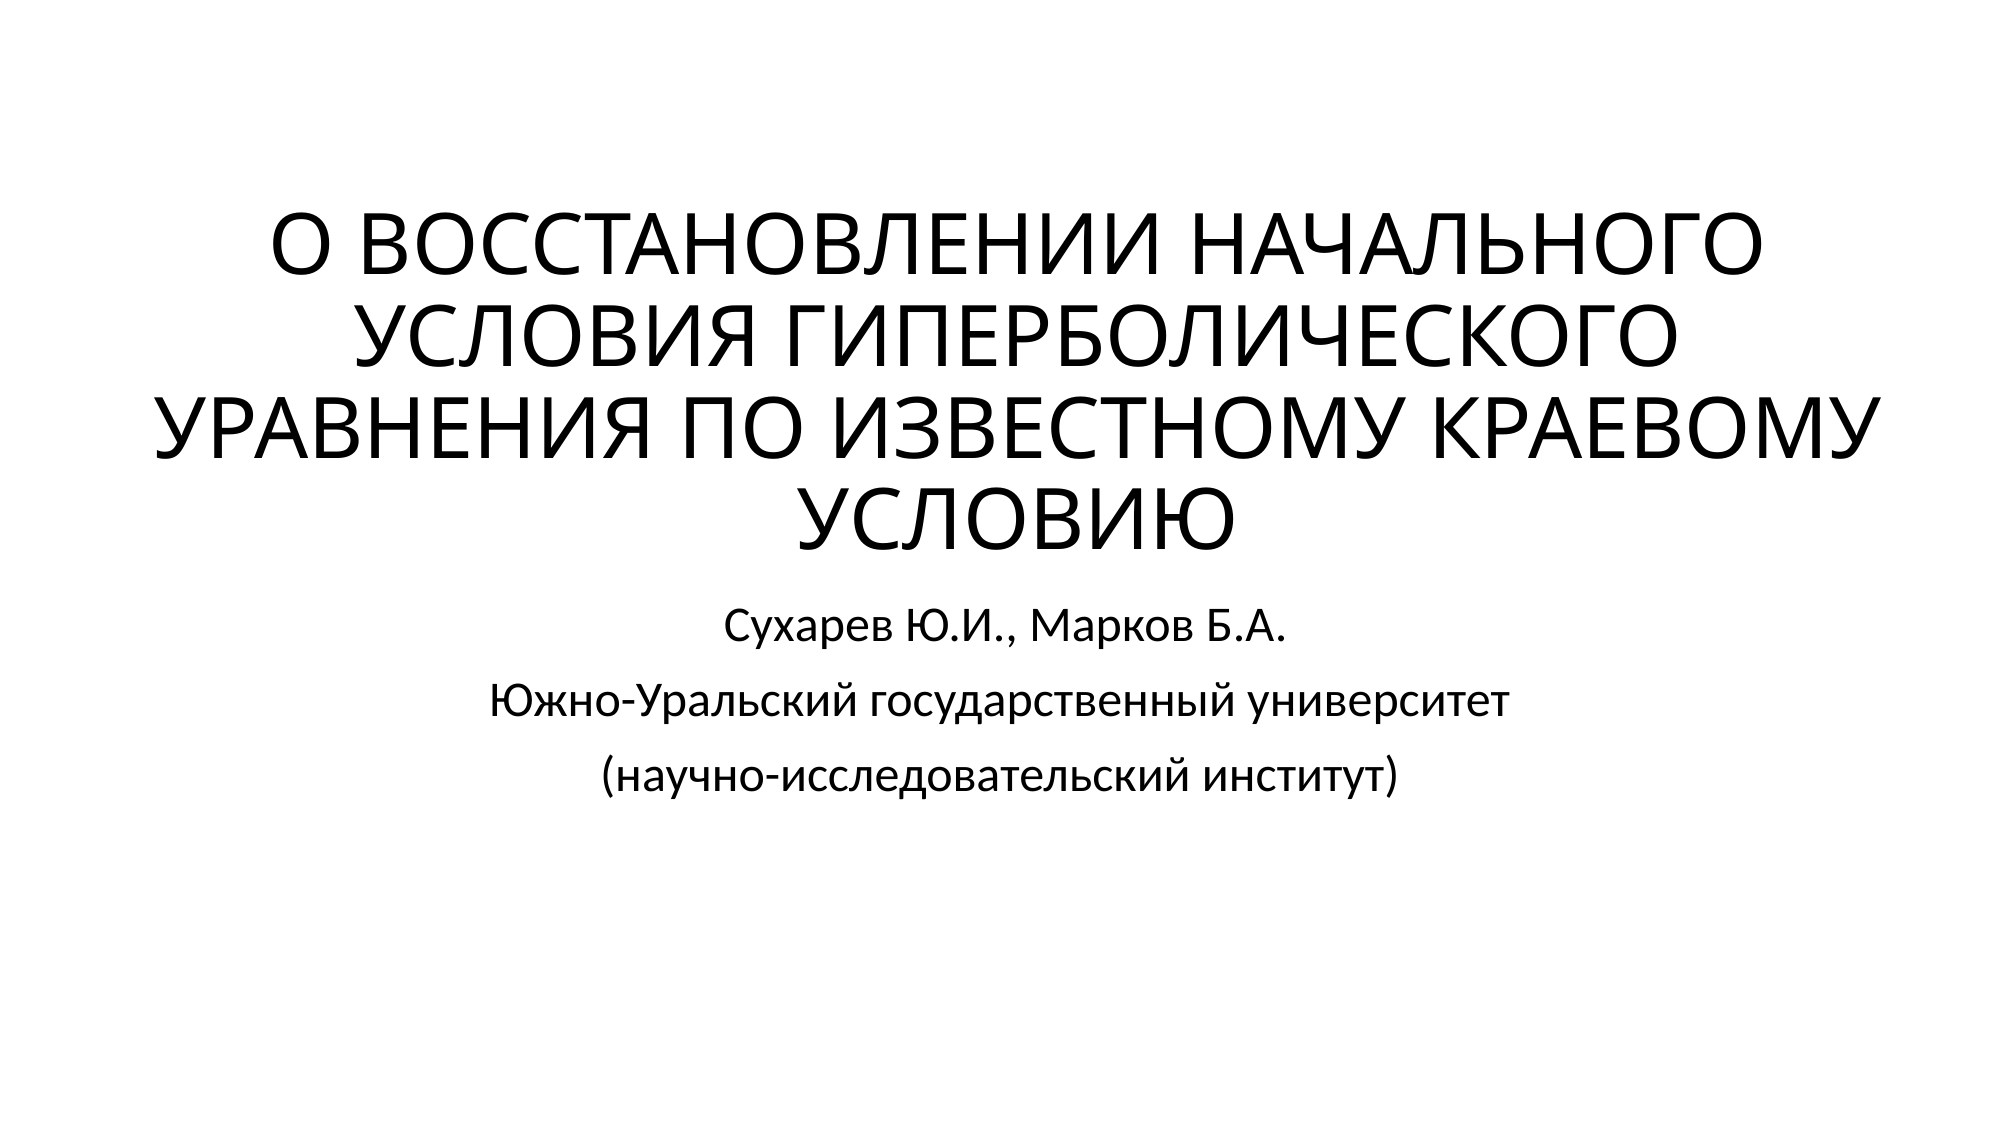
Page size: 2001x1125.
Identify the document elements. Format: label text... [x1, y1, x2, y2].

title О ВОССТАНОВЛЕНИИ НАЧАЛЬНОГО УСЛОВИЯ ГИПЕРБОЛИЧЕСКОГО УРАВНЕНИЯ ПО ИЗВЕСТНОМУ КРАЕВОМУ УСЛОВИЮ [113, 184, 1924, 576]
subtitle Сухарев Ю.И., Марков Б.А. Южно-Уральский государственный университет (научно-исследовательский институт) [249, 590, 1750, 863]
